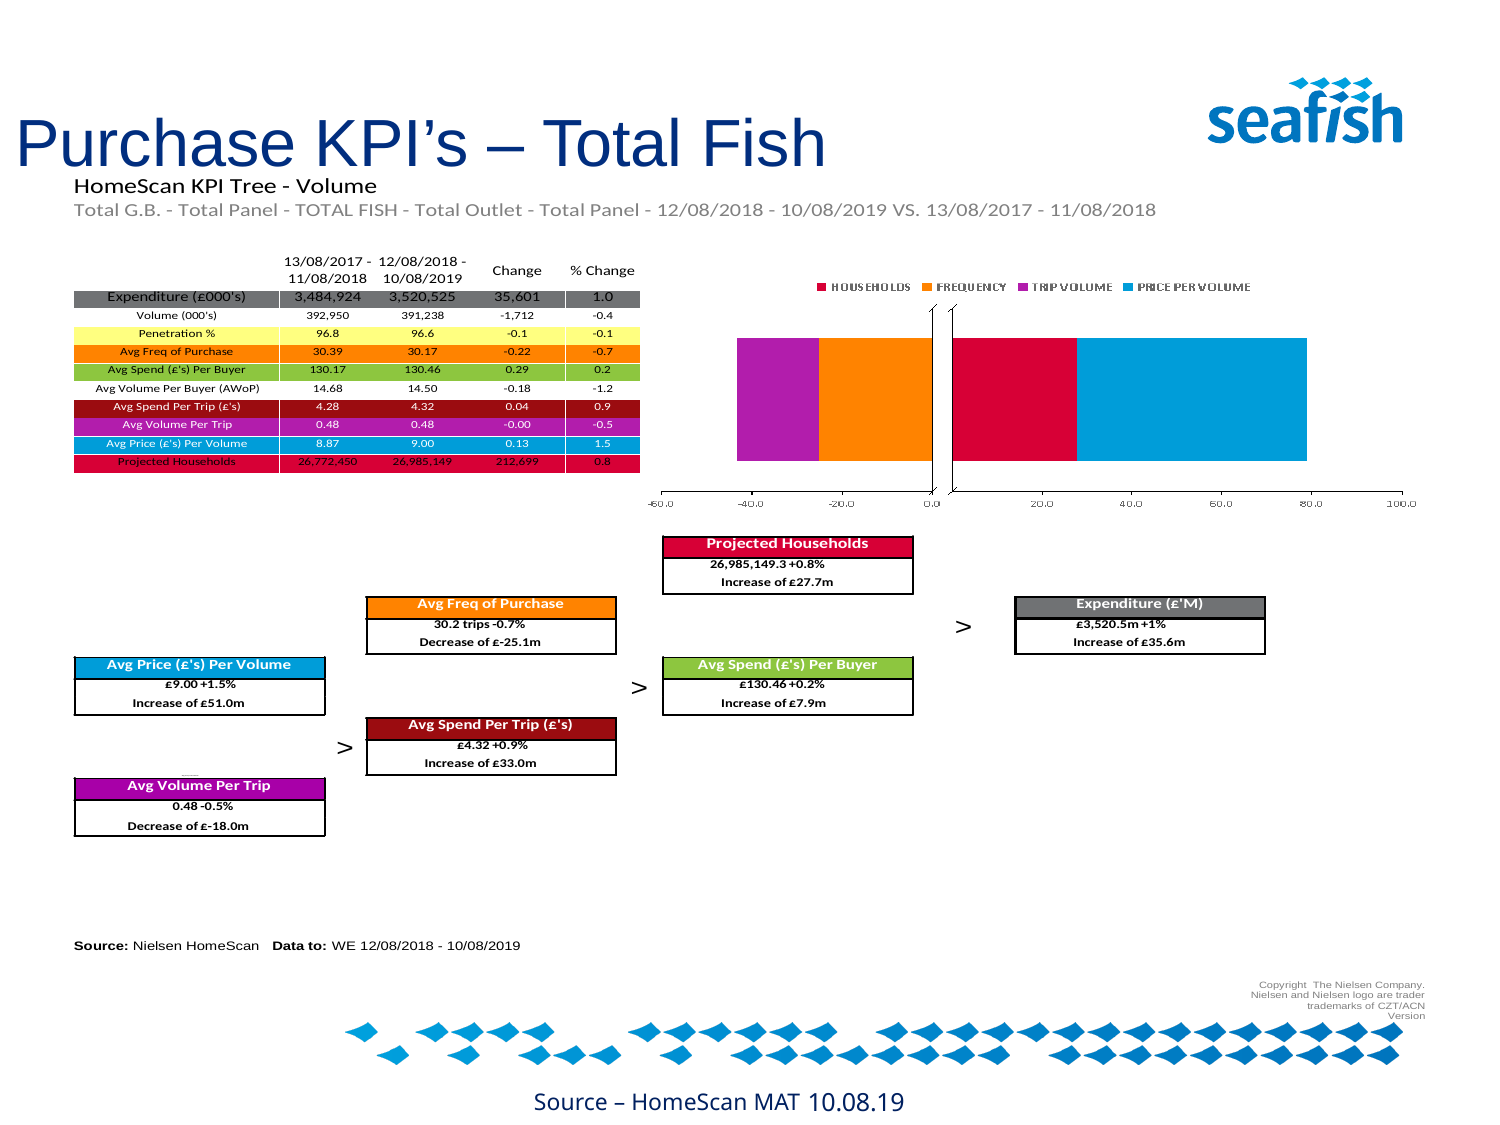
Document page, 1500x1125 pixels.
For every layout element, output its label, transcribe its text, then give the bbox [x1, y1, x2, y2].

picture [735, 1081, 975, 1115]
picture [21, 133, 1479, 1066]
text_box Purchase KPI’s – Total Fish [0, 91, 1418, 190]
text_box Source – HomeScan MAT [510, 1079, 824, 1123]
